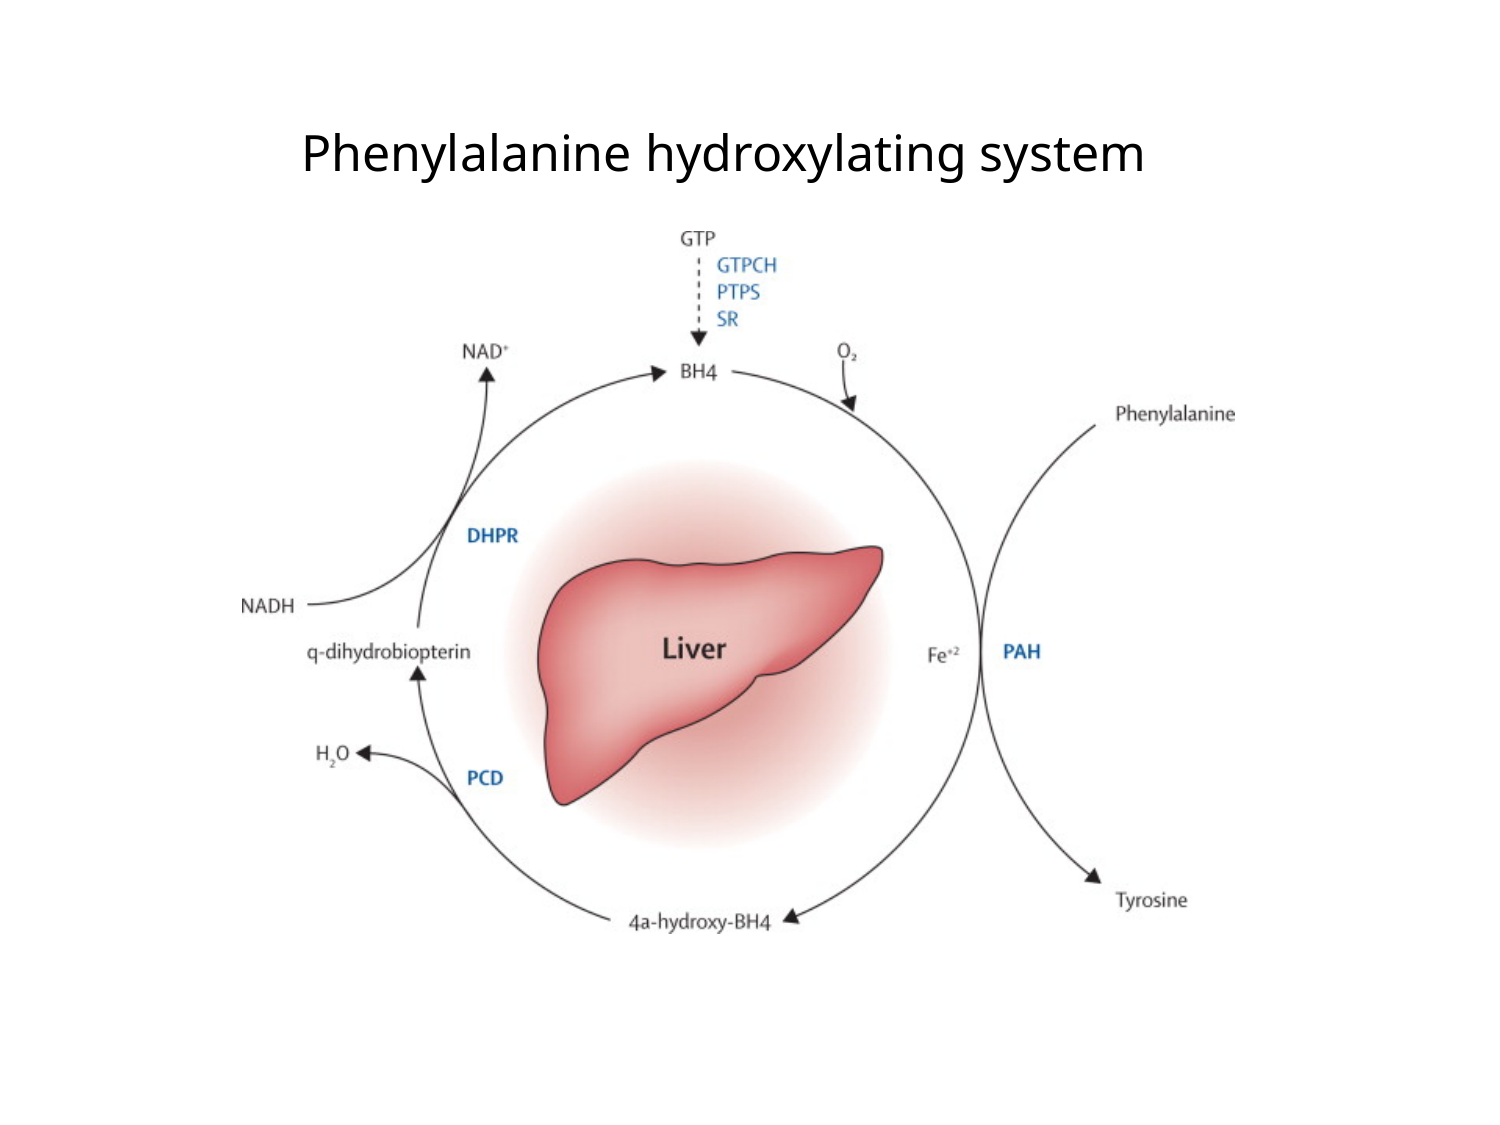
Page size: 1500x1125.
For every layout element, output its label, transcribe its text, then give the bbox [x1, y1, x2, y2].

text_box Phenylalanine hydroxylating system [286, 113, 1162, 189]
picture [241, 231, 1235, 934]
